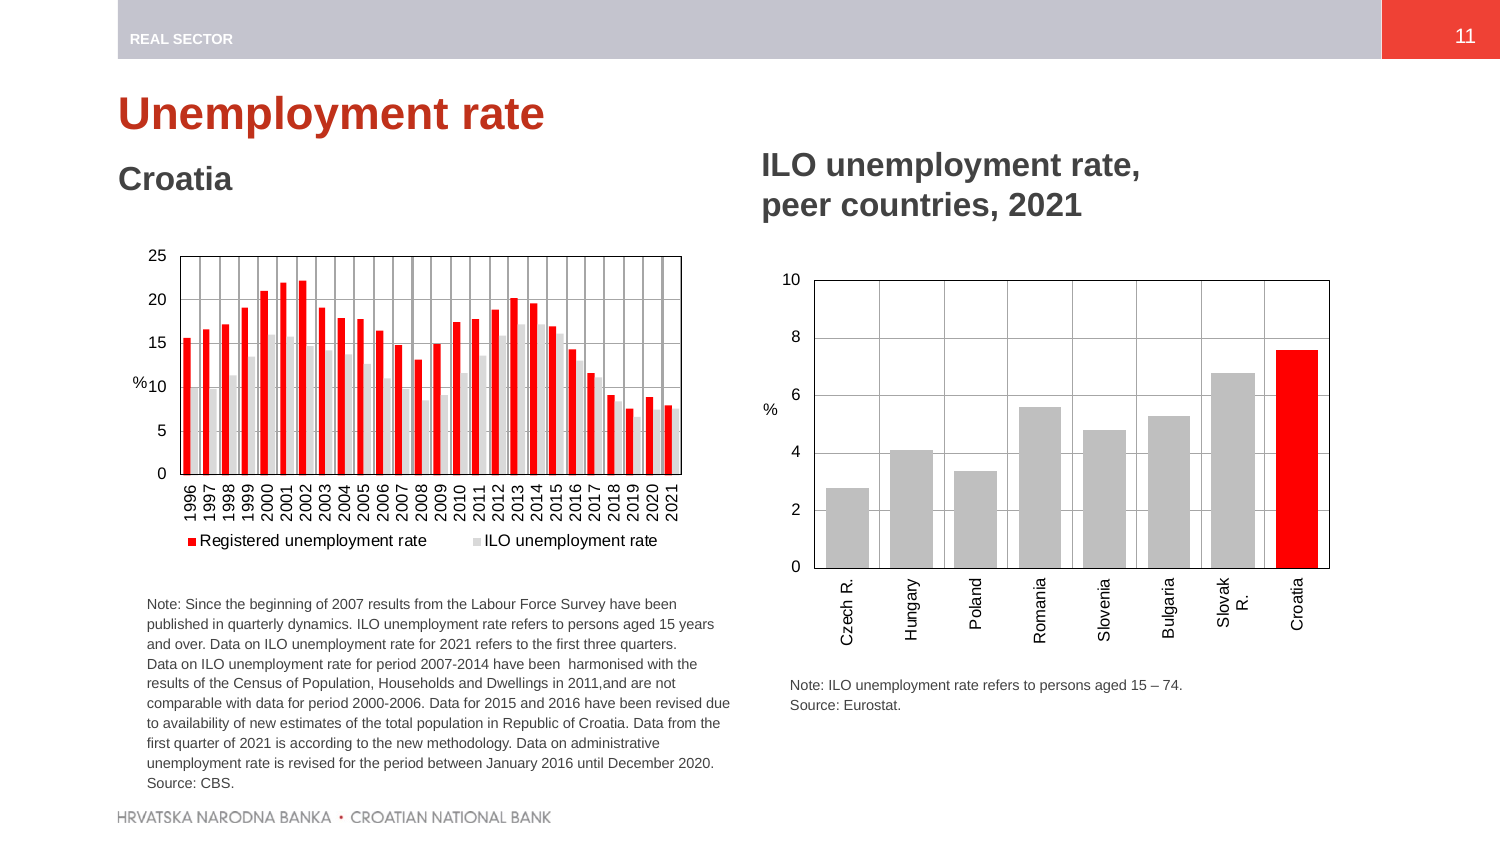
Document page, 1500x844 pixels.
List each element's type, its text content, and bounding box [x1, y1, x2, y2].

footer REAL SECTOR [117, 0, 1382, 59]
slide_number 11 [1382, 0, 1477, 59]
picture [118, 226, 707, 565]
list ILO unemployment rate, peer countries, 2021 [761, 145, 1382, 280]
list Note: Since the beginning of 2007 results from the Labour Force Survey have been published in quarterly dynamics. ILO unemployment rate refers to persons aged 15 years and over. Data on ILO unemployment rate for 2021 refers to the first three quarters. Data on ILO unemployment rate for period 2007-2014 have been harmonised with the results of the Census of Population, Households and Dwellings in 2011,and are not comparable with data for period 2000-2006. Data for 2015 and 2016 have been revised due to availability of new estimates of the total population in Republic of Croatia. Data from the first quarter of 2021 is according to the new methodology. Data on administrative unemployment rate is revised for the period between January 2016 until December 2020. Source: CBS. [117, 592, 739, 844]
title Unemployment rate [117, 87, 1382, 141]
picture [748, 254, 1345, 652]
list Note: ILO unemployment rate refers to persons aged 15 – 74. Source: Eurostat. [761, 673, 1382, 844]
list Croatia [118, 160, 739, 199]
